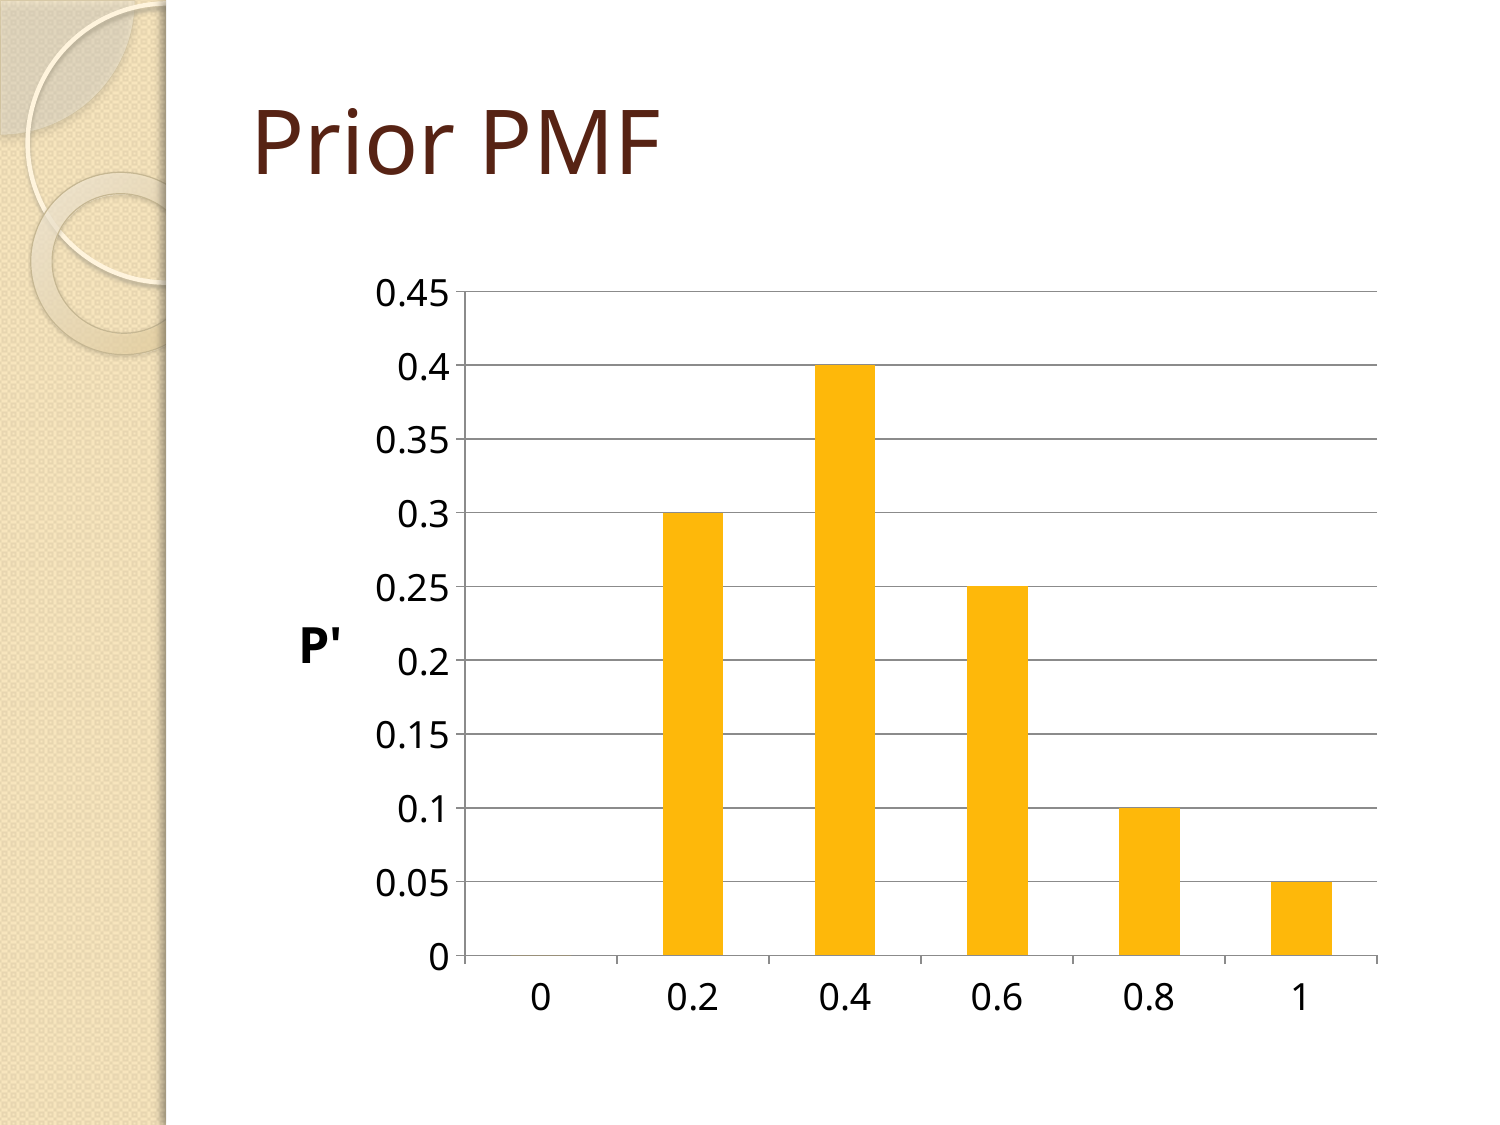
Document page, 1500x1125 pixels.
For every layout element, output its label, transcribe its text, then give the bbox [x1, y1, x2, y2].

chart [262, 249, 1401, 1038]
title Prior PMF [235, 45, 1466, 233]
